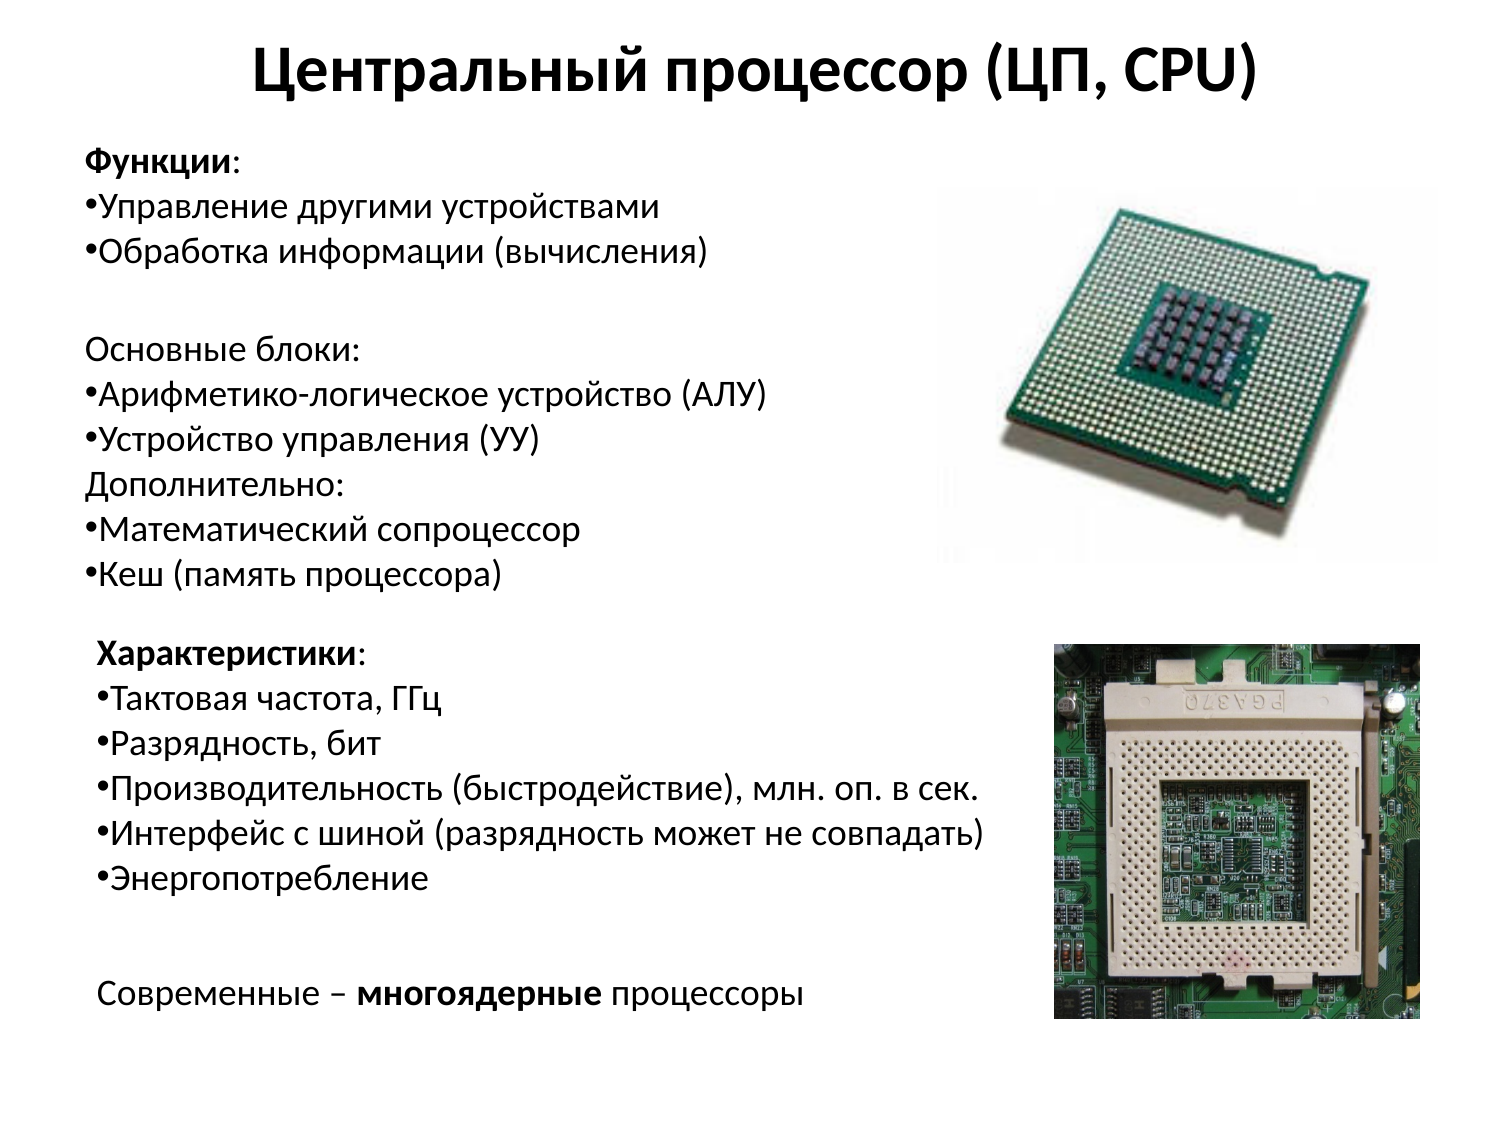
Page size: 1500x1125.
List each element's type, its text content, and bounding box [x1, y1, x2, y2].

text_box Характеристики: Тактовая частота, ГГц Разрядность, бит Производительность (быстродействие), млн. оп. в сек. Интерфейс с шиной (разрядность может не совпадать) Энергопотребление [81, 621, 1043, 906]
text_box Функции: Управление другими устройствами Обработка информации (вычисления) [70, 128, 856, 279]
picture [1054, 644, 1420, 1019]
text_box Основные блоки: Арифметико-логическое устройство (АЛУ) Устройство управления (УУ) Дополнительно: Математический сопроцессор Кеш (память процессора) [70, 316, 856, 602]
title Центральный процессор (ЦП, CPU) [46, 0, 1465, 129]
picture [937, 187, 1438, 563]
text_box Современные – многоядерные процессоры [82, 960, 868, 1021]
